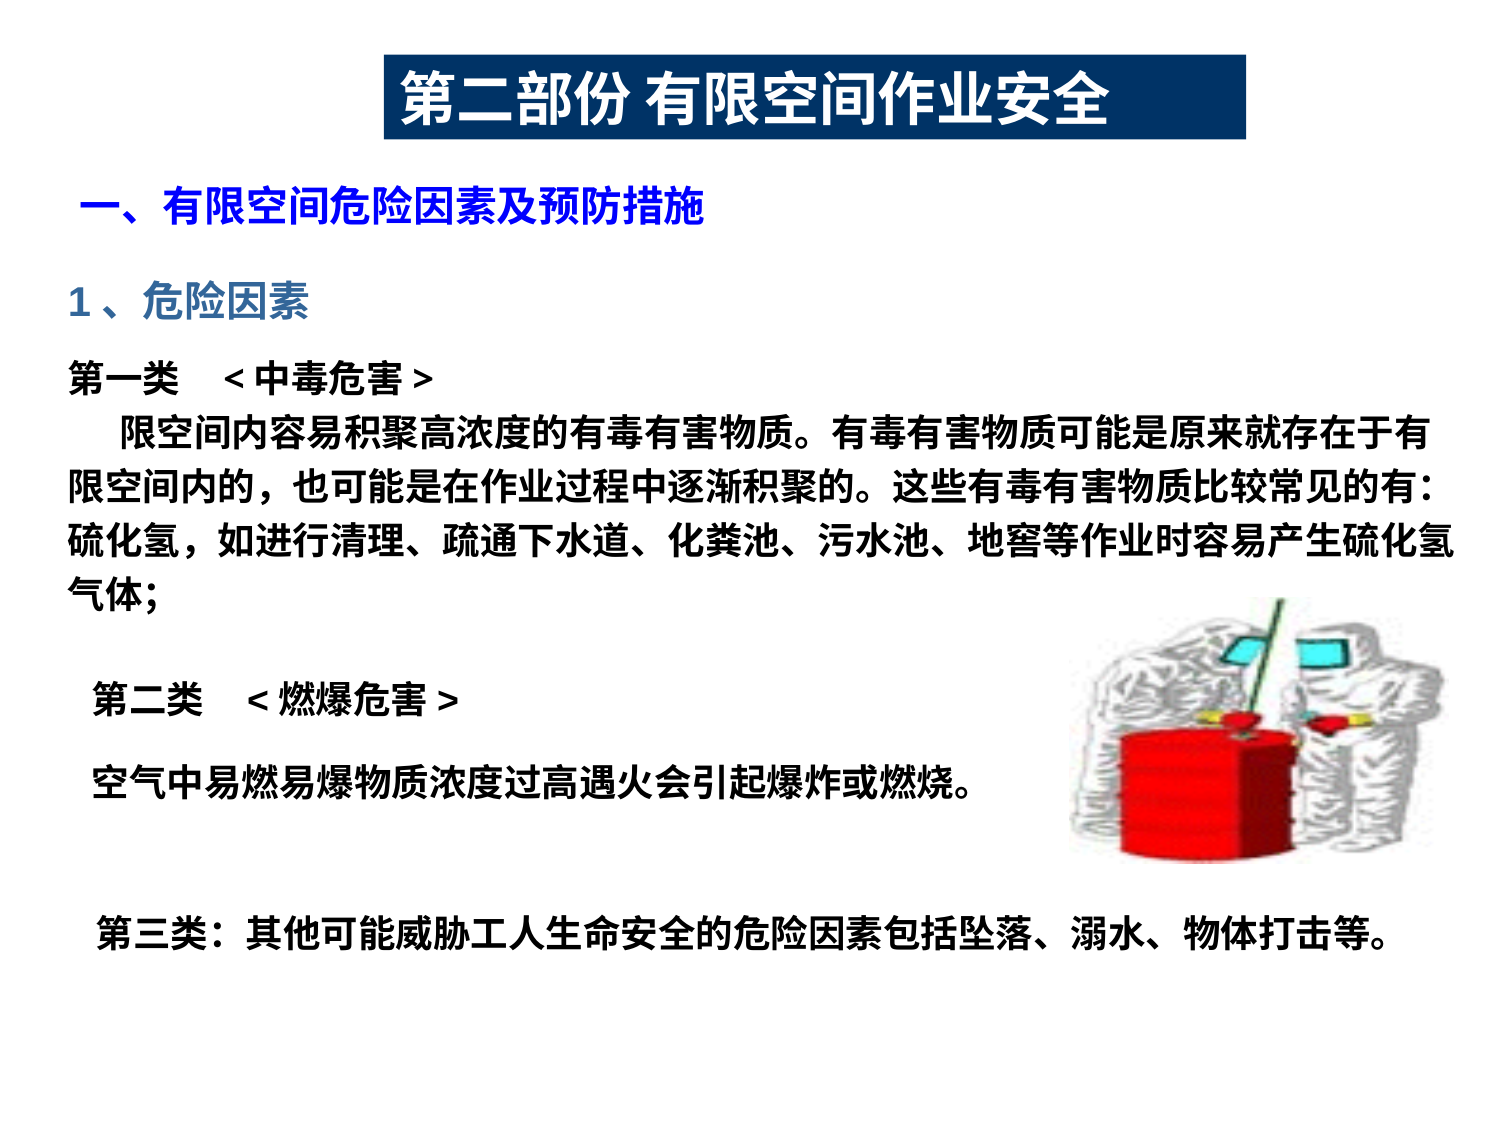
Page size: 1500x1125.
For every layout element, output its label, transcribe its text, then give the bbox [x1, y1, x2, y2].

text_box 1、危险因素 [53, 267, 691, 332]
text_box 第二类 <燃爆危害> 空气中易燃易爆物质浓度过高遇火会引起爆炸或燃烧。 [76, 657, 1069, 816]
picture [1069, 597, 1449, 864]
text_box 第三类：其他可能威胁工人生命安全的危险因素包括坠落、溺水、物体打击等。 [43, 881, 1437, 967]
text_box 第一类 <中毒危害> 限空间内容易积聚高浓度的有毒有害物质。有毒有害物质可能是原来就存在于有限空间内的，也可能是在作业过程中逐渐积聚的。这些有毒有害物质比较常见的有：硫化氢，如进行清理、疏通下水道、化粪池、污水池、地窖等作业时容易产生硫化氢气体； [53, 338, 1471, 666]
text_box 一、有限空间危险因素及预防措施 [64, 172, 721, 238]
text_box 第二部份 有限空间作业安全 [383, 54, 1247, 140]
